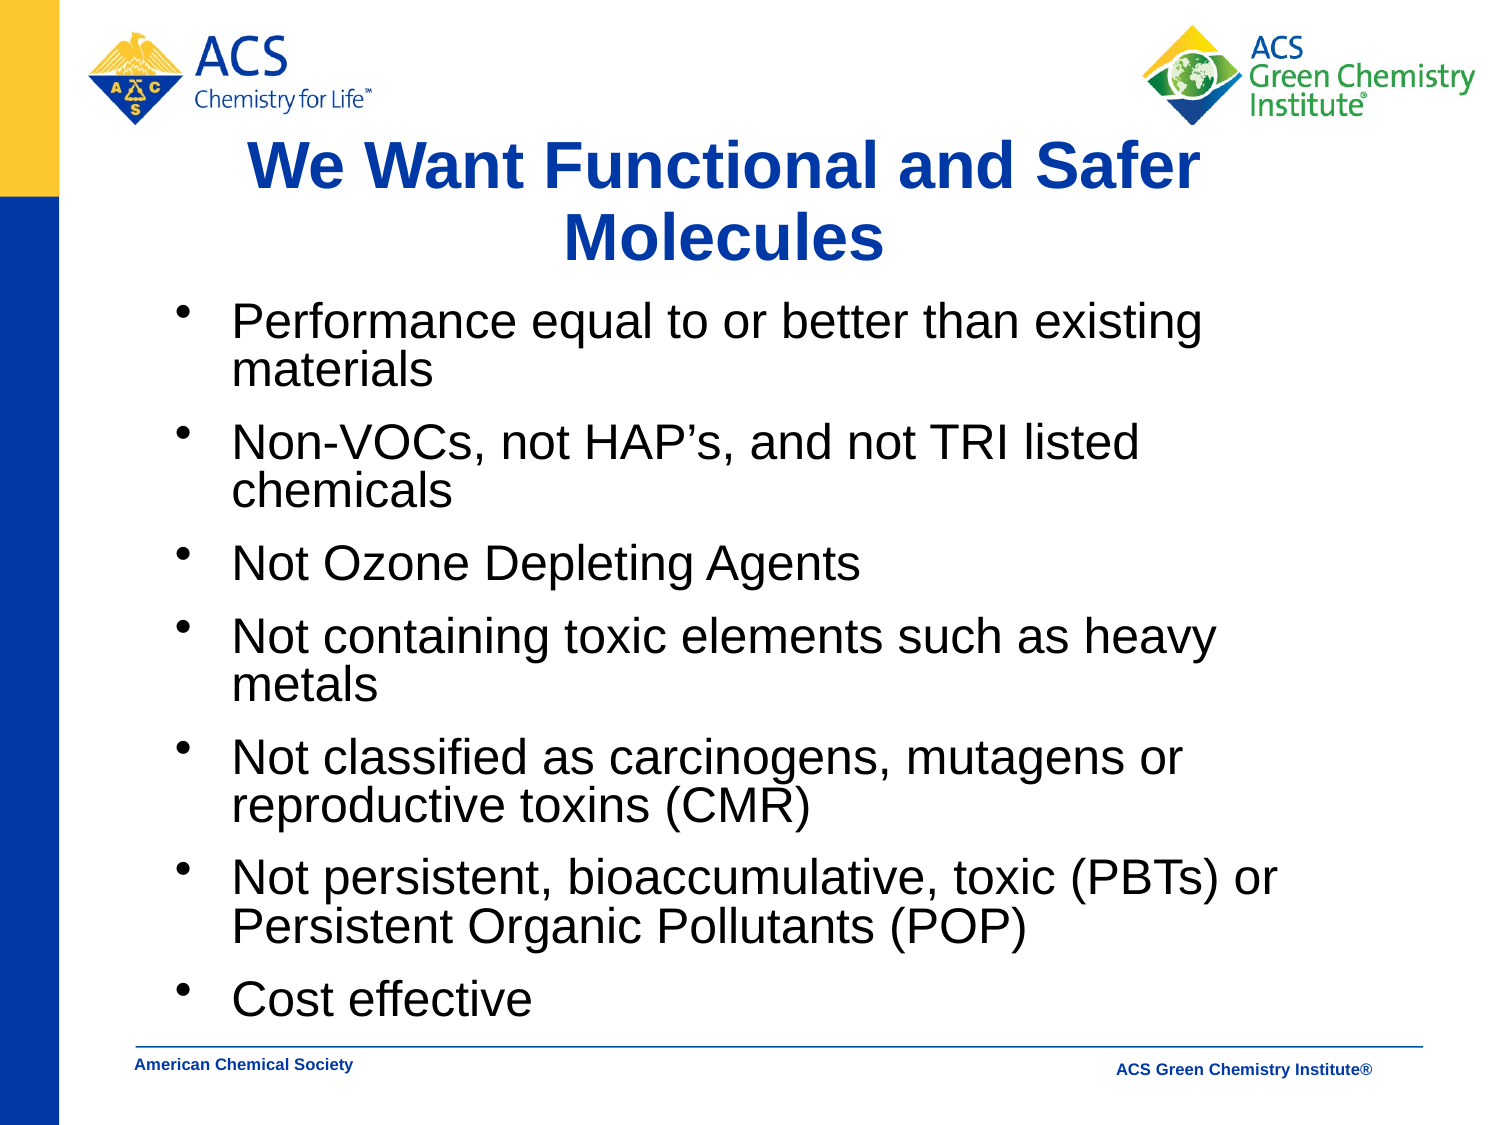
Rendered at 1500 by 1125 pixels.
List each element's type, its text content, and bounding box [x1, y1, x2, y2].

picture [87, 30, 372, 125]
picture [1142, 24, 1475, 125]
title We Want Functional and Safer Molecules [137, 112, 1313, 275]
list Performance equal to or better than existing materials Non-VOCs, not HAP’s, and not TRI listed chemicals Not Ozone Depleting Agents Not containing toxic elements such as heavy metals Not classified as carcinogens, mutagens or reproductive toxins (CMR) Not persistent, bioaccumulative, toxic (PBTs) or Persistent Organic Pollutants (POP) Cost effective [174, 299, 1325, 1050]
footer American Chemical Society [134, 1054, 610, 1100]
